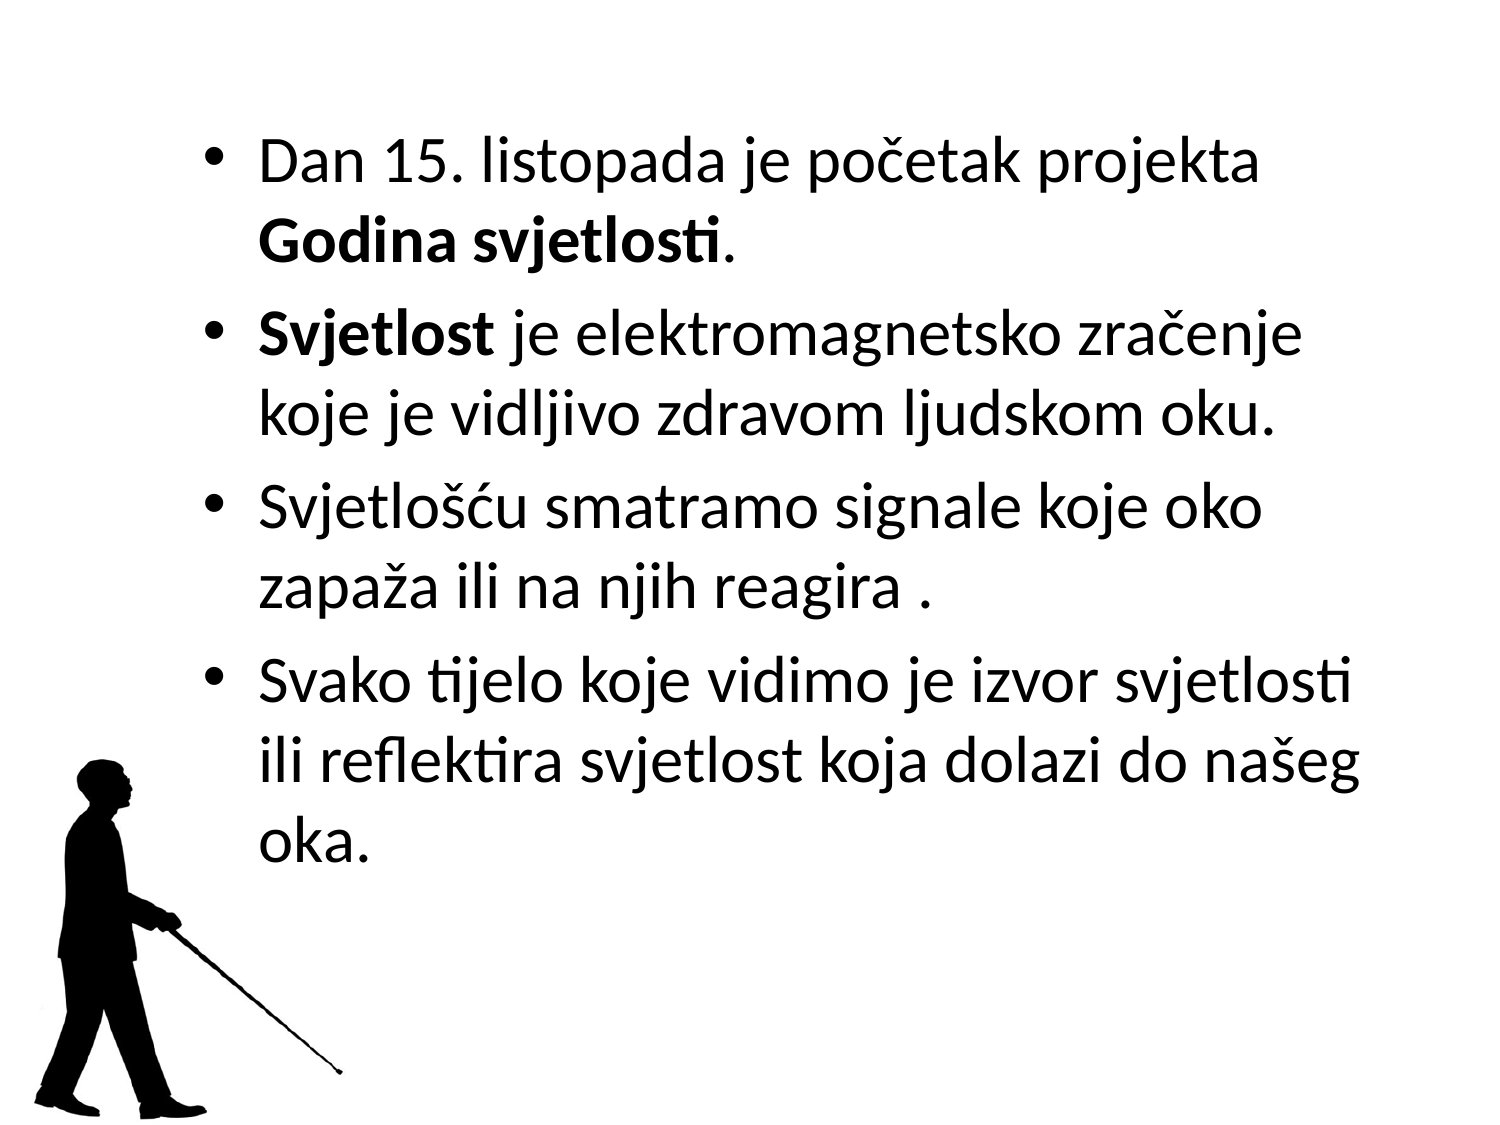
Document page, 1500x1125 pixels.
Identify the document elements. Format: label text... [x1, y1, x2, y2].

picture [0, 737, 187, 1125]
list Dan 15. listopada je početak projekta Godina svjetlosti. Svjetlost je elektromagnetsko zračenje koje je vidljivo zdravom ljudskom oku. Svjetlošću smatramo signale koje oko zapaža ili na njih reagira . Svako tijelo koje vidimo je izvor svjetlosti ili reflektira svjetlost koja dolazi do našeg oka. [187, 108, 1383, 1125]
